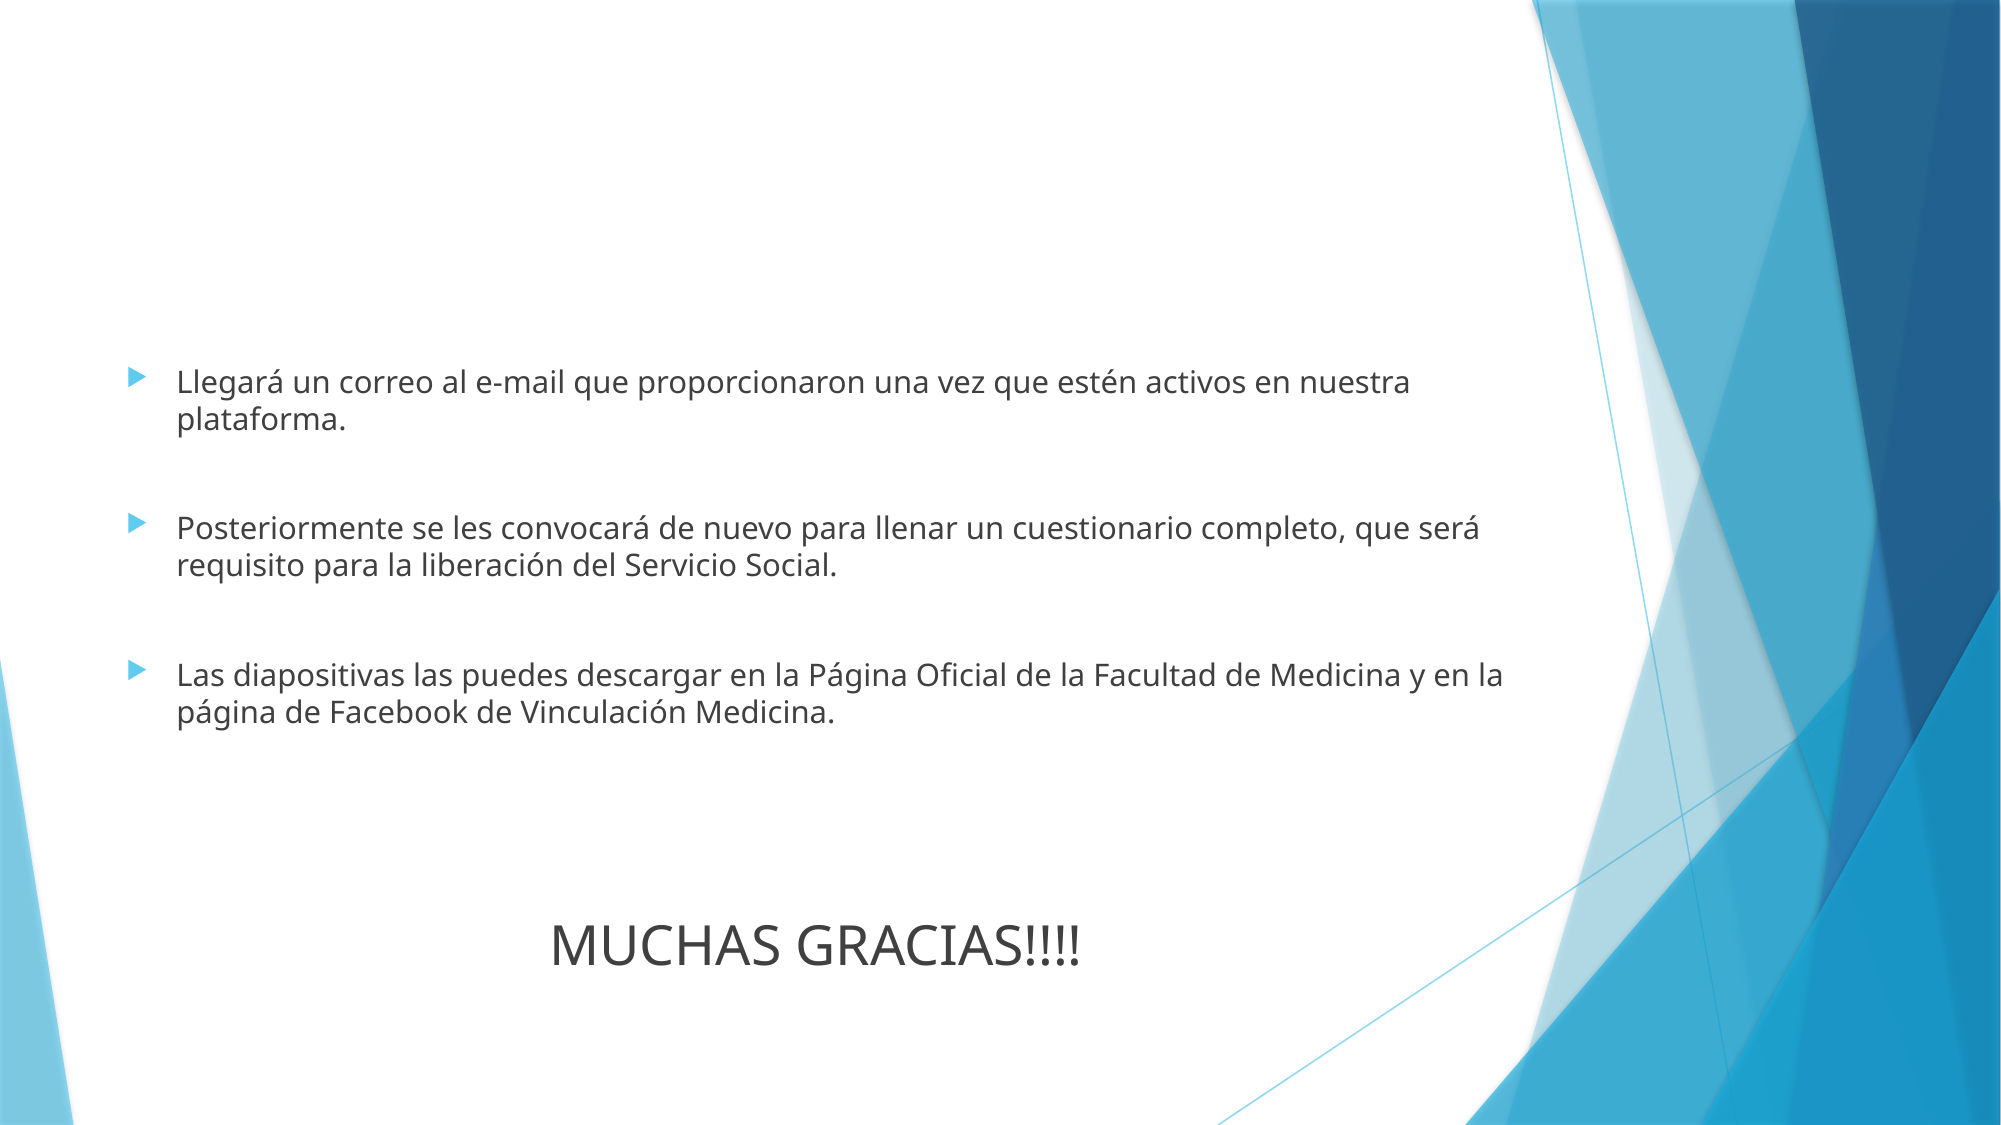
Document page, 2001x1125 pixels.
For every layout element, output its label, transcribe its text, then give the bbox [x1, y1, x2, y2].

list Llegará un correo al e-mail que proporcionaron una vez que estén activos en nuestra plataforma. Posteriormente se les convocará de nuevo para llenar un cuestionario completo, que será requisito para la liberación del Servicio Social. Las diapositivas las puedes descargar en la Página Oficial de la Facultad de Medicina y en la página de Facebook de Vinculación Medicina. MUCHAS GRACIAS!!!! [111, 354, 1522, 992]
